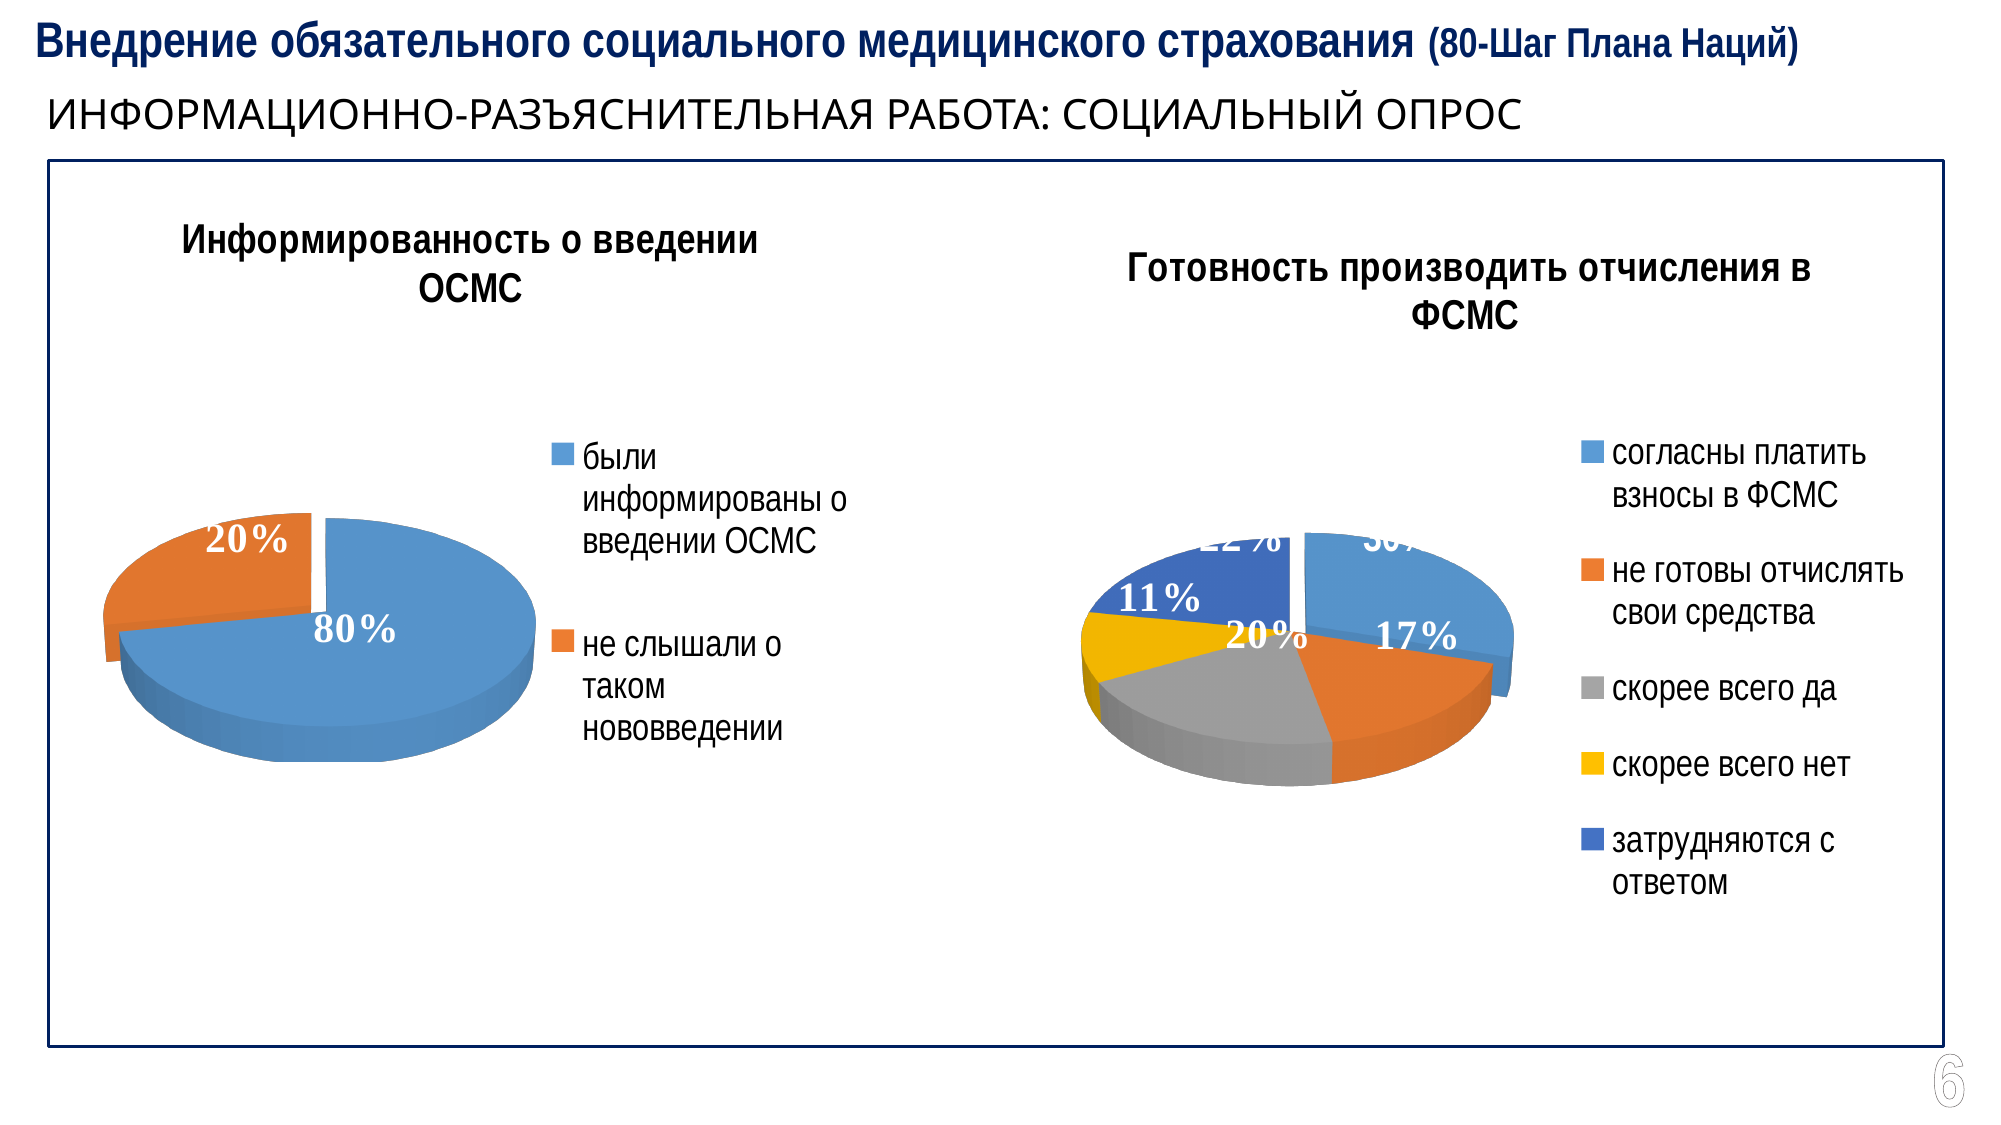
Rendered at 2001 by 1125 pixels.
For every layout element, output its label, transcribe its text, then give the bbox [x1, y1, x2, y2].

slide_number 6 [1849, 1046, 1982, 1107]
chart [1016, 206, 1924, 977]
text_box Внедрение обязательного социального медицинского страхования (80-Шаг Плана Наций) [20, 0, 1982, 75]
chart [61, 174, 870, 948]
text_box [48, 160, 1944, 1047]
text_box ИНФОРМАЦИОННО-РАЗЪЯСНИТЕЛЬНАЯ РАБОТА: СОЦИАЛЬНЫЙ ОПРОС [31, 90, 1944, 145]
